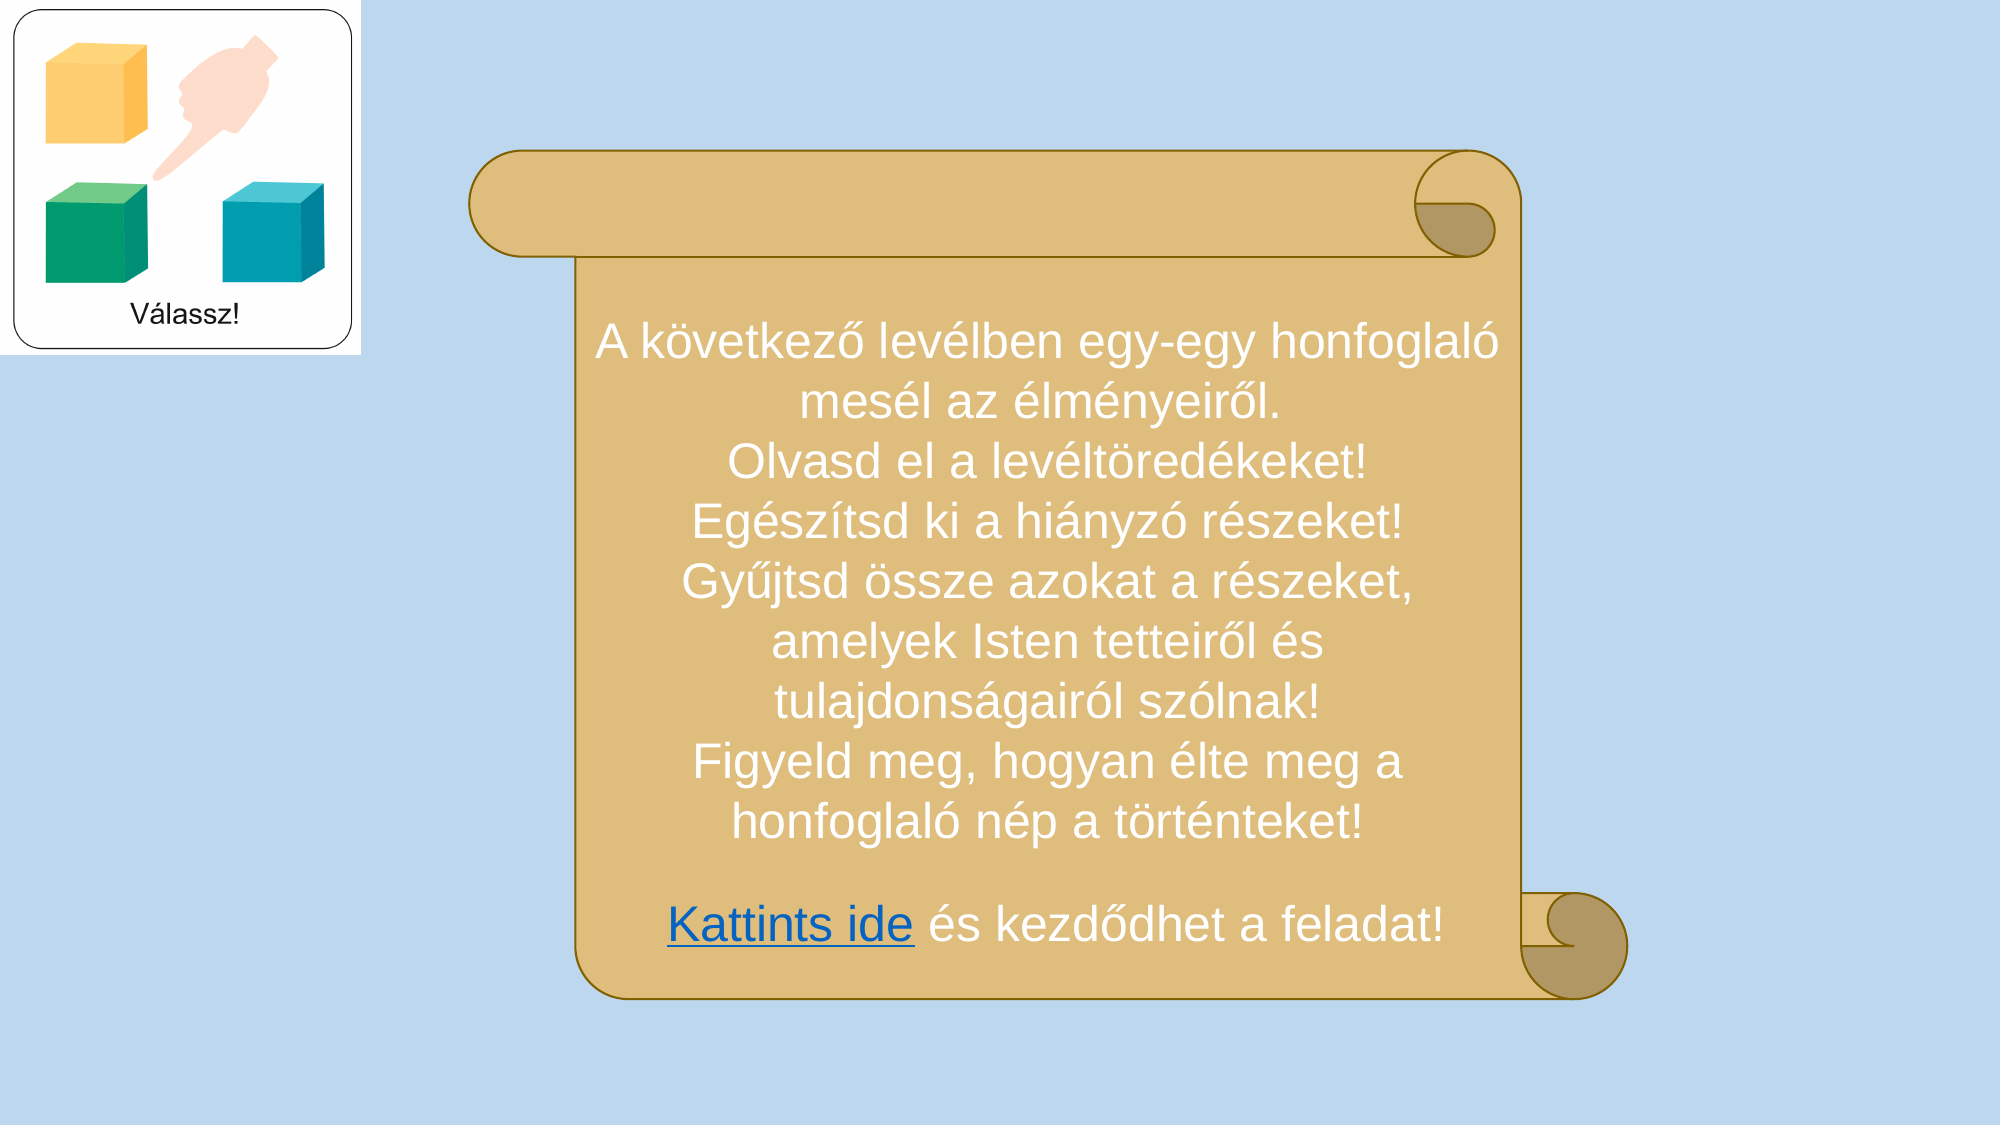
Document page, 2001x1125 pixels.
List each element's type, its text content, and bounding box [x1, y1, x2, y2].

text_box A következő levélben egy-egy honfoglaló mesél az élményeiről. Olvasd el a levéltöredékeket! Egészítsd ki a hiányzó részeket! Gyűjtsd össze azokat a részeket, amelyek Isten tetteiről és tulajdonságairól szólnak! Figyeld meg, hogyan élte meg a honfoglaló nép a történteket! [468, 149, 1629, 1001]
picture [0, 0, 361, 355]
text_box Kattints ide és kezdődhet a feladat! [652, 884, 1486, 959]
